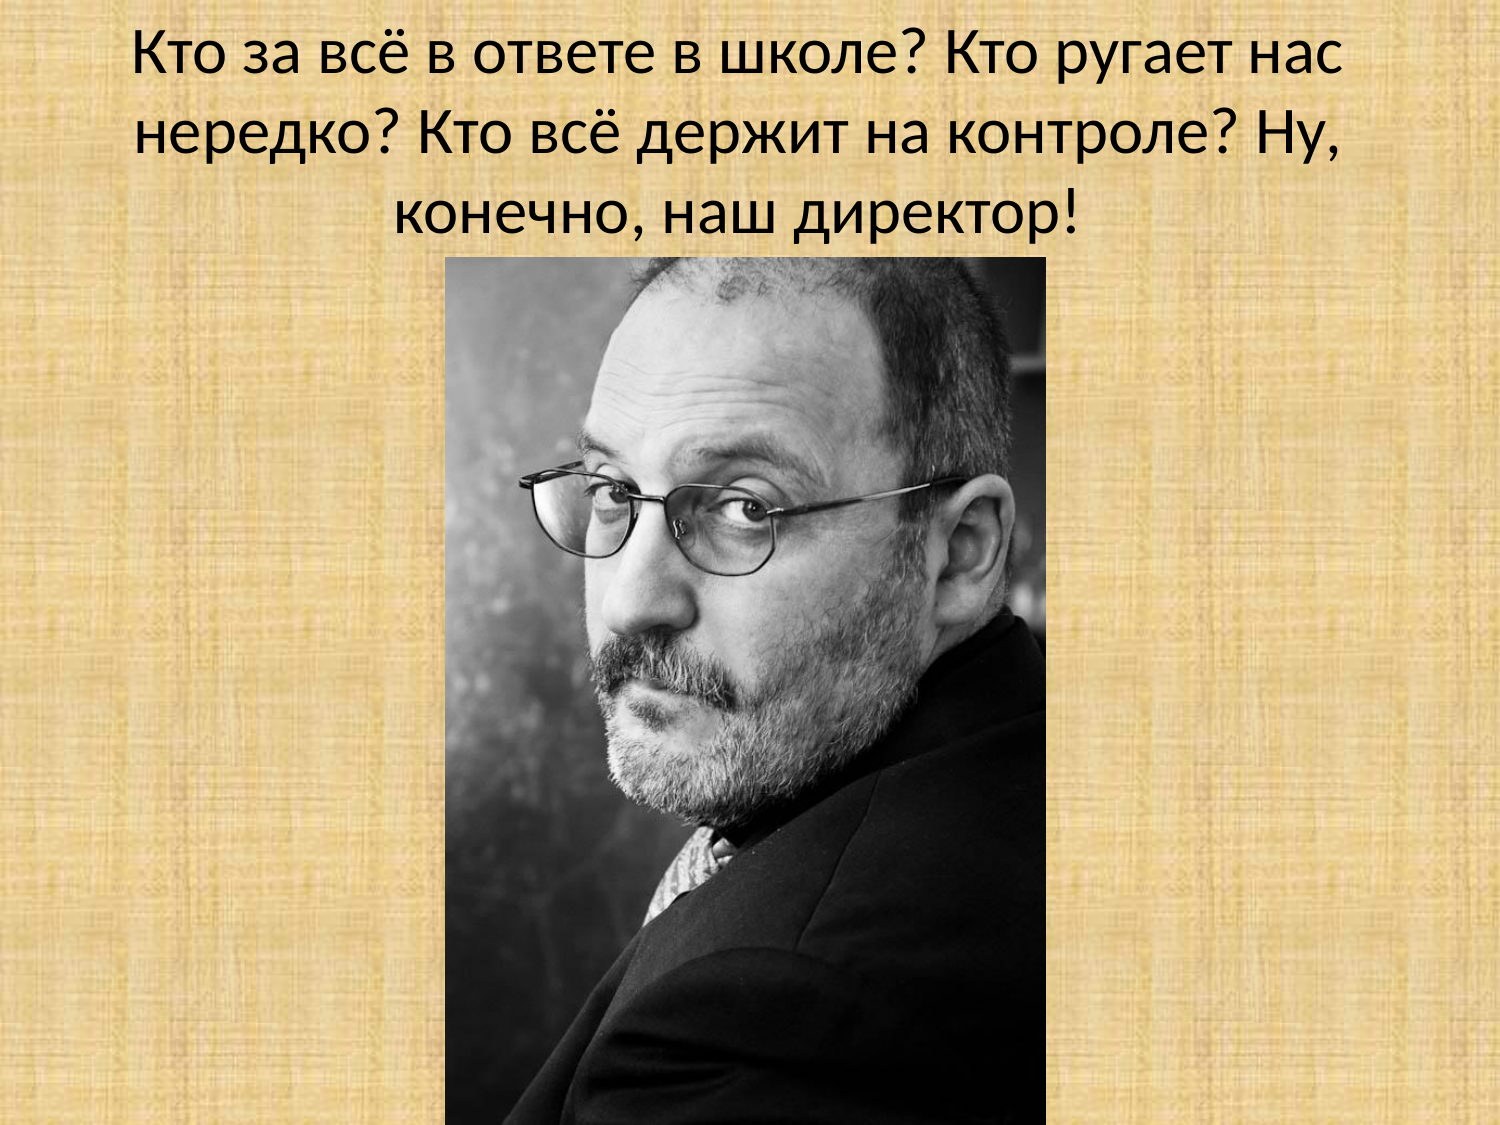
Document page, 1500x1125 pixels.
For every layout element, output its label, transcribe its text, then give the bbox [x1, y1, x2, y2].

picture [0, 0, 1500, 1125]
text_box Кто за всё в ответе в школе? Кто ругает нас нередко? Кто всё держит на контроле? Ну, конечно, наш директор! [0, 0, 1477, 255]
